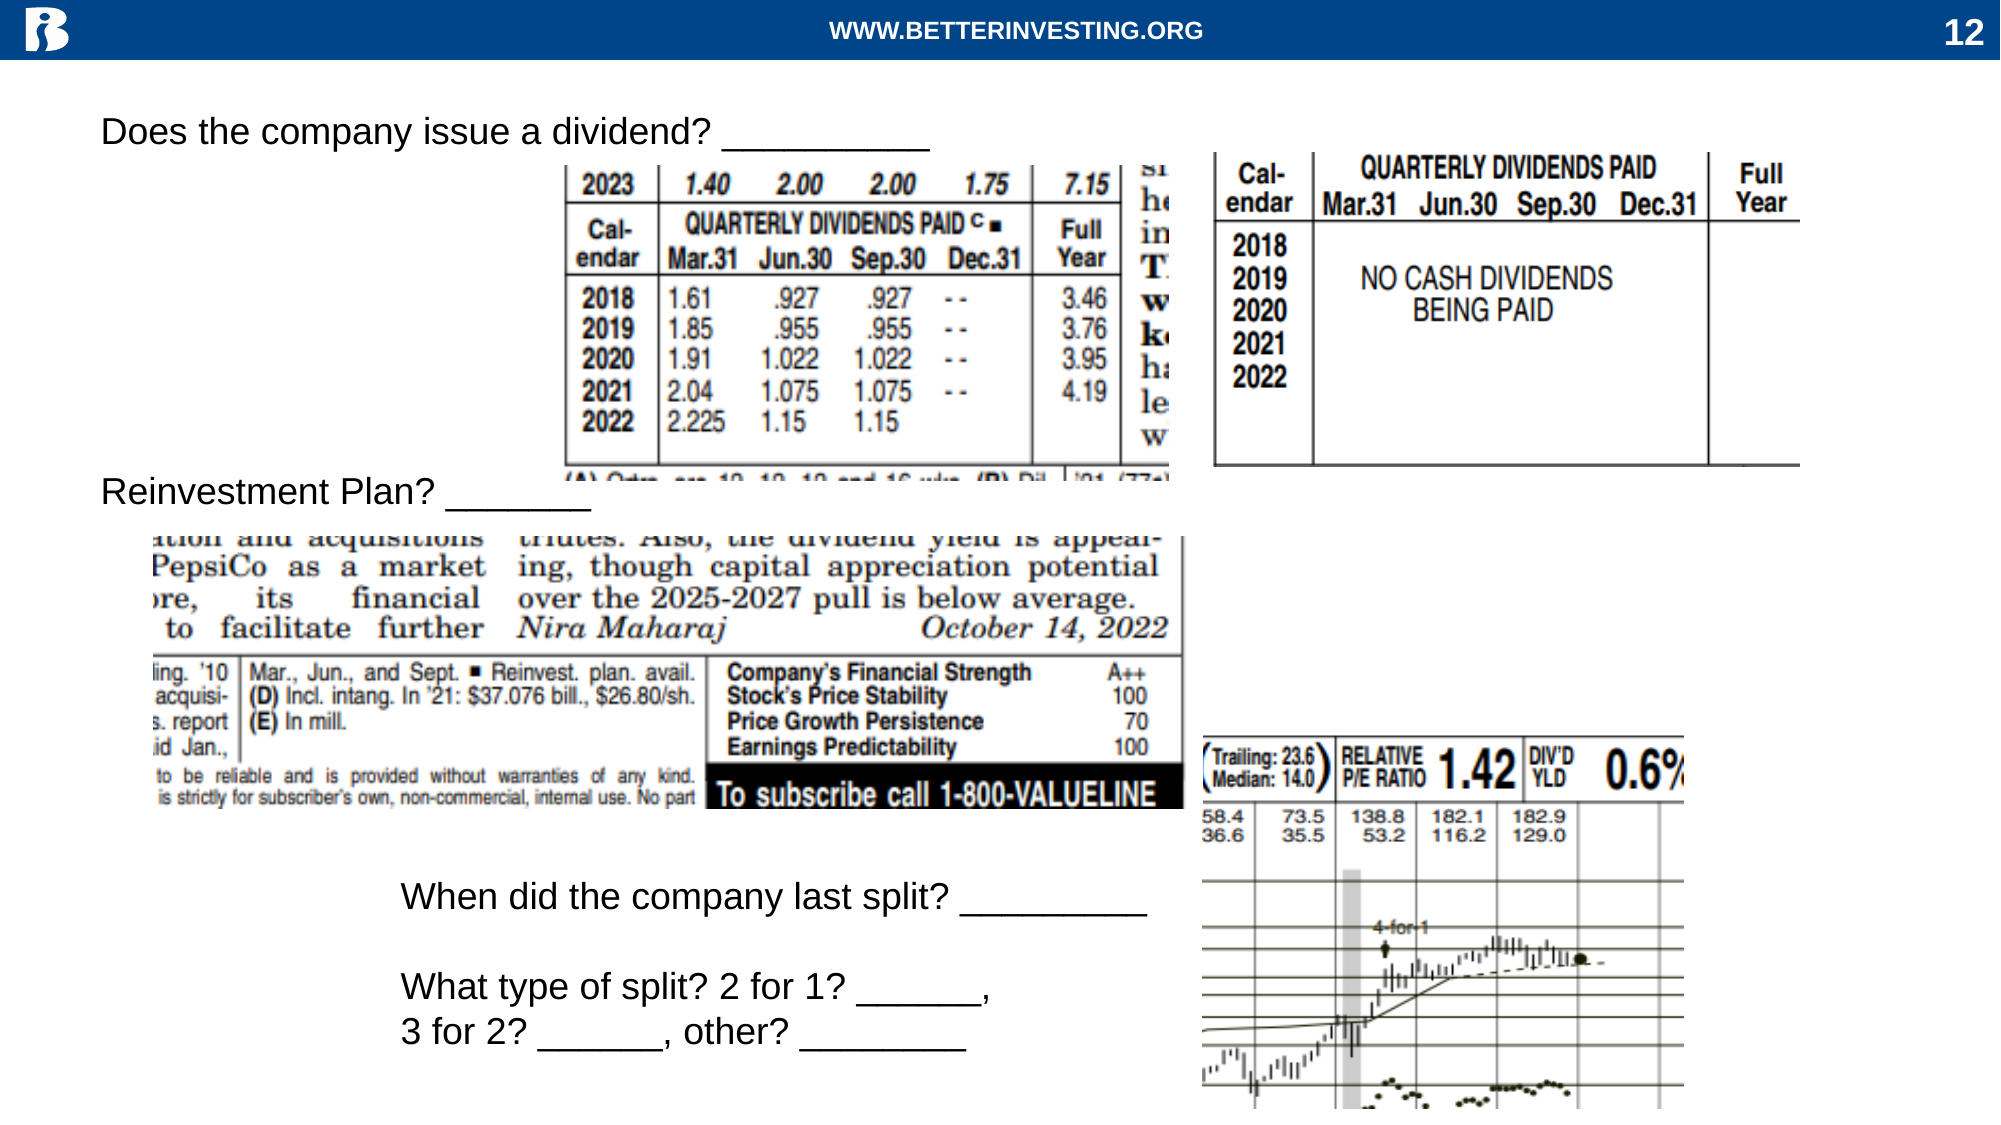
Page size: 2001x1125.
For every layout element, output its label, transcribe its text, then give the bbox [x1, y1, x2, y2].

picture [153, 536, 1684, 1109]
picture [549, 164, 1169, 481]
footer WWW.BETTERINVESTING.ORG [350, 3, 1684, 57]
picture [1212, 151, 1801, 468]
text_box Does the company issue a dividend? __________ Reinvestment Plan? _______ When did the company last split? _________ What type of split? 2 for 1? ______, 3 for 2? ______, other? ________ [85, 99, 2000, 1060]
slide_number 12 [1766, 3, 2000, 57]
picture [23, 6, 71, 53]
